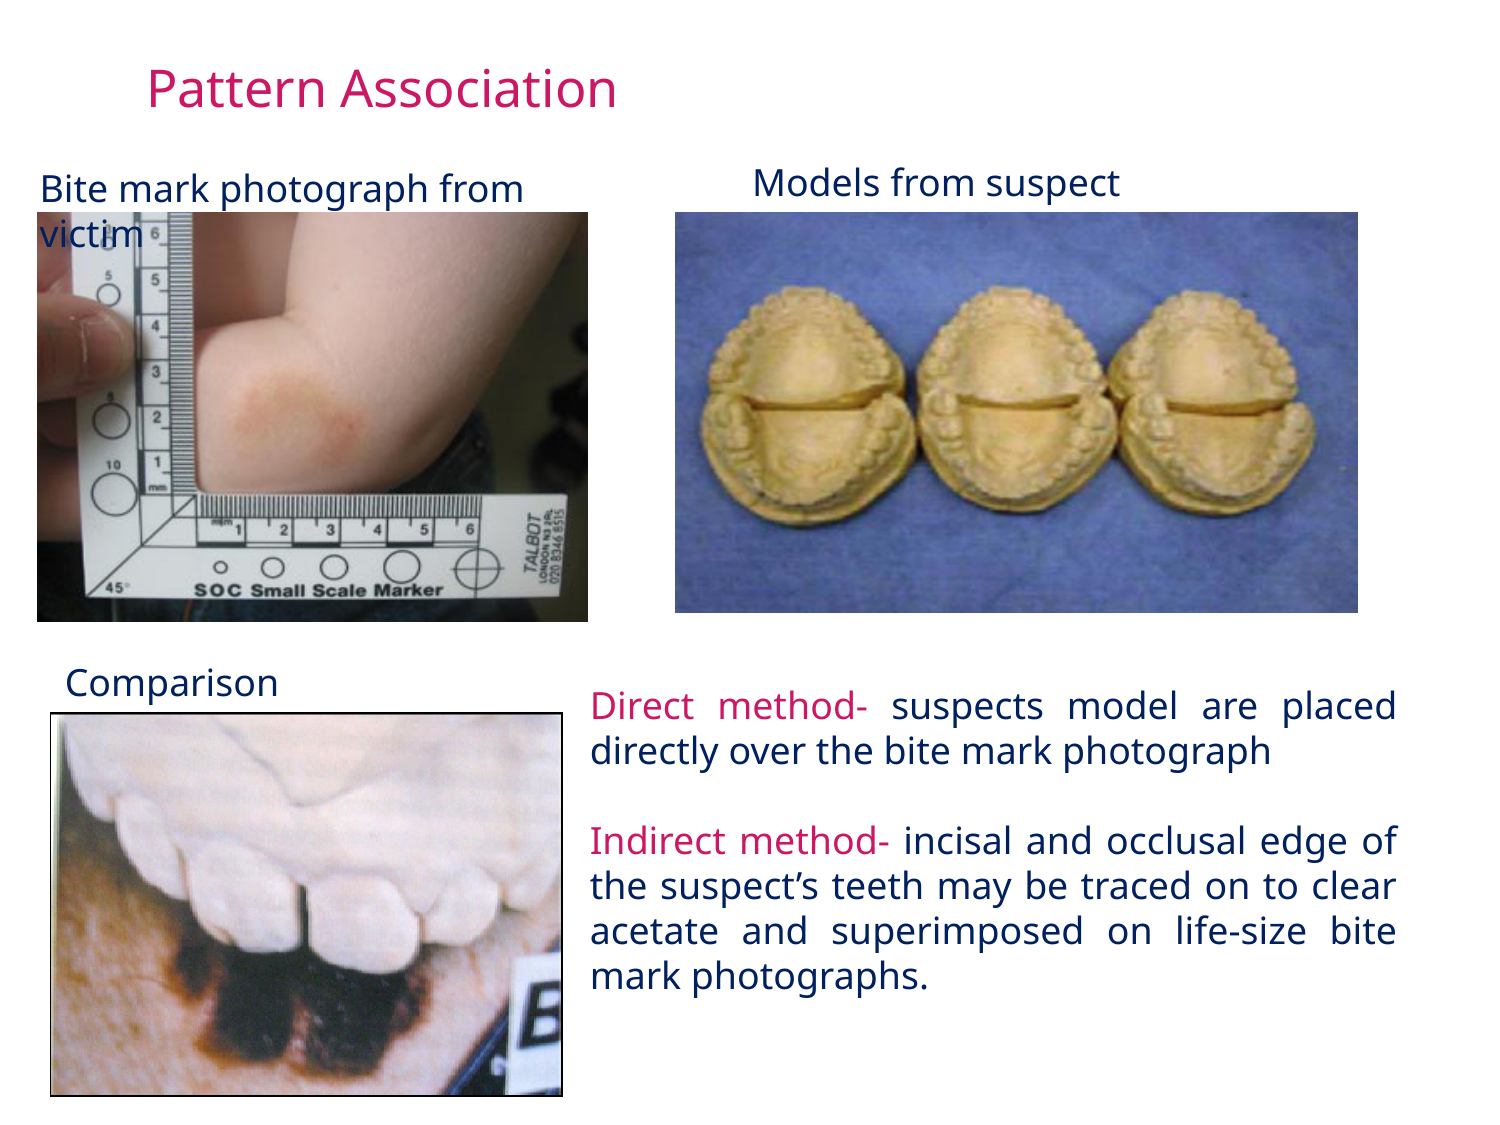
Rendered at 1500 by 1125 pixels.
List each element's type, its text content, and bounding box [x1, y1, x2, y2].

text_box Models from suspect [737, 106, 1488, 212]
picture [49, 712, 563, 1097]
text_box Direct method- suspects model are placed directly over the bite mark photograph Indirect method- incisal and occlusal edge of the suspect’s teeth may be traced on to clear acetate and superimposed on life-size bite mark photographs. [574, 674, 1413, 1005]
text_box Comparison [49, 606, 800, 712]
title Pattern Association [131, 0, 1201, 125]
picture [674, 212, 1358, 613]
text_box Bite mark photograph from victim [24, 112, 613, 263]
picture [37, 212, 588, 622]
